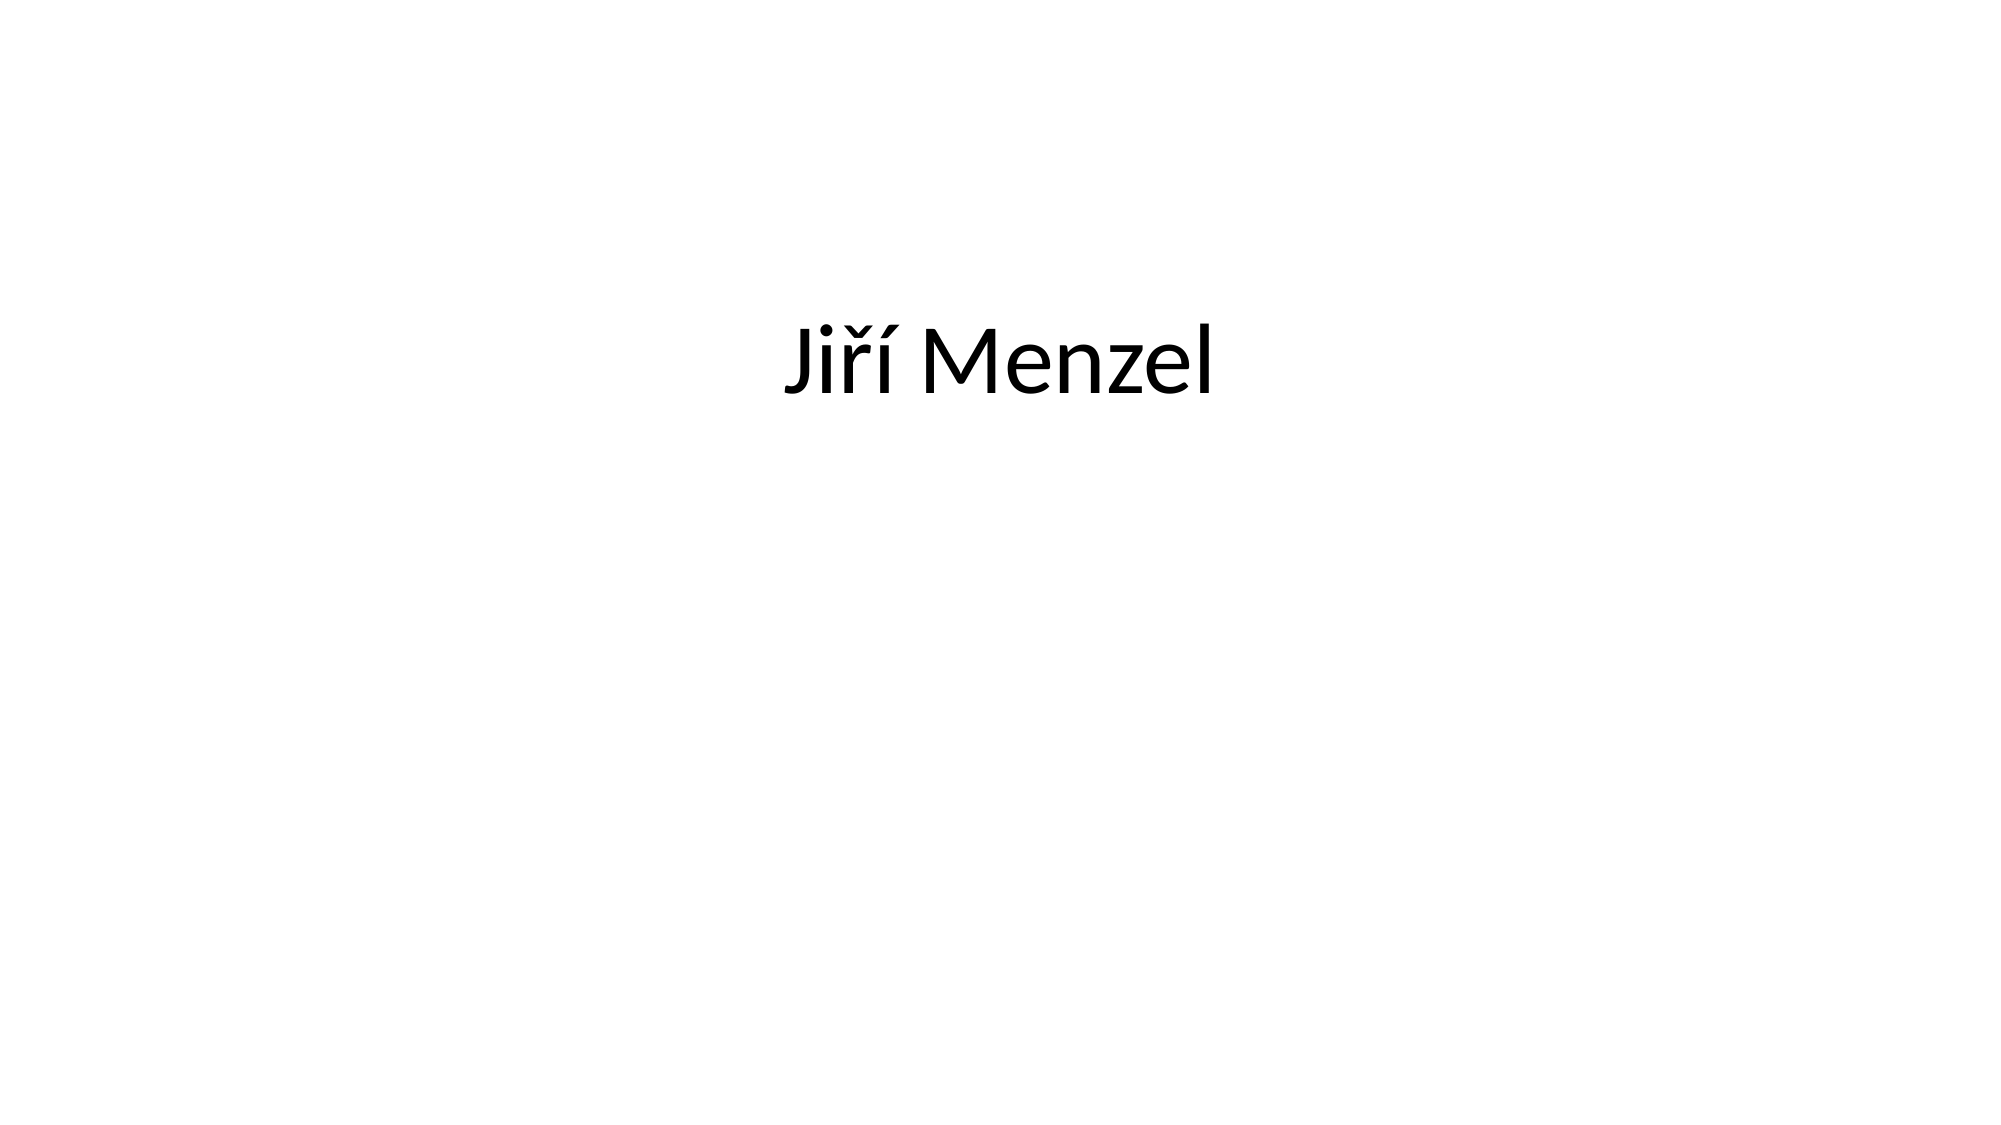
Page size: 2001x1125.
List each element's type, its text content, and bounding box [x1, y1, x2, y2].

list Jiří Menzel [137, 299, 1863, 1014]
